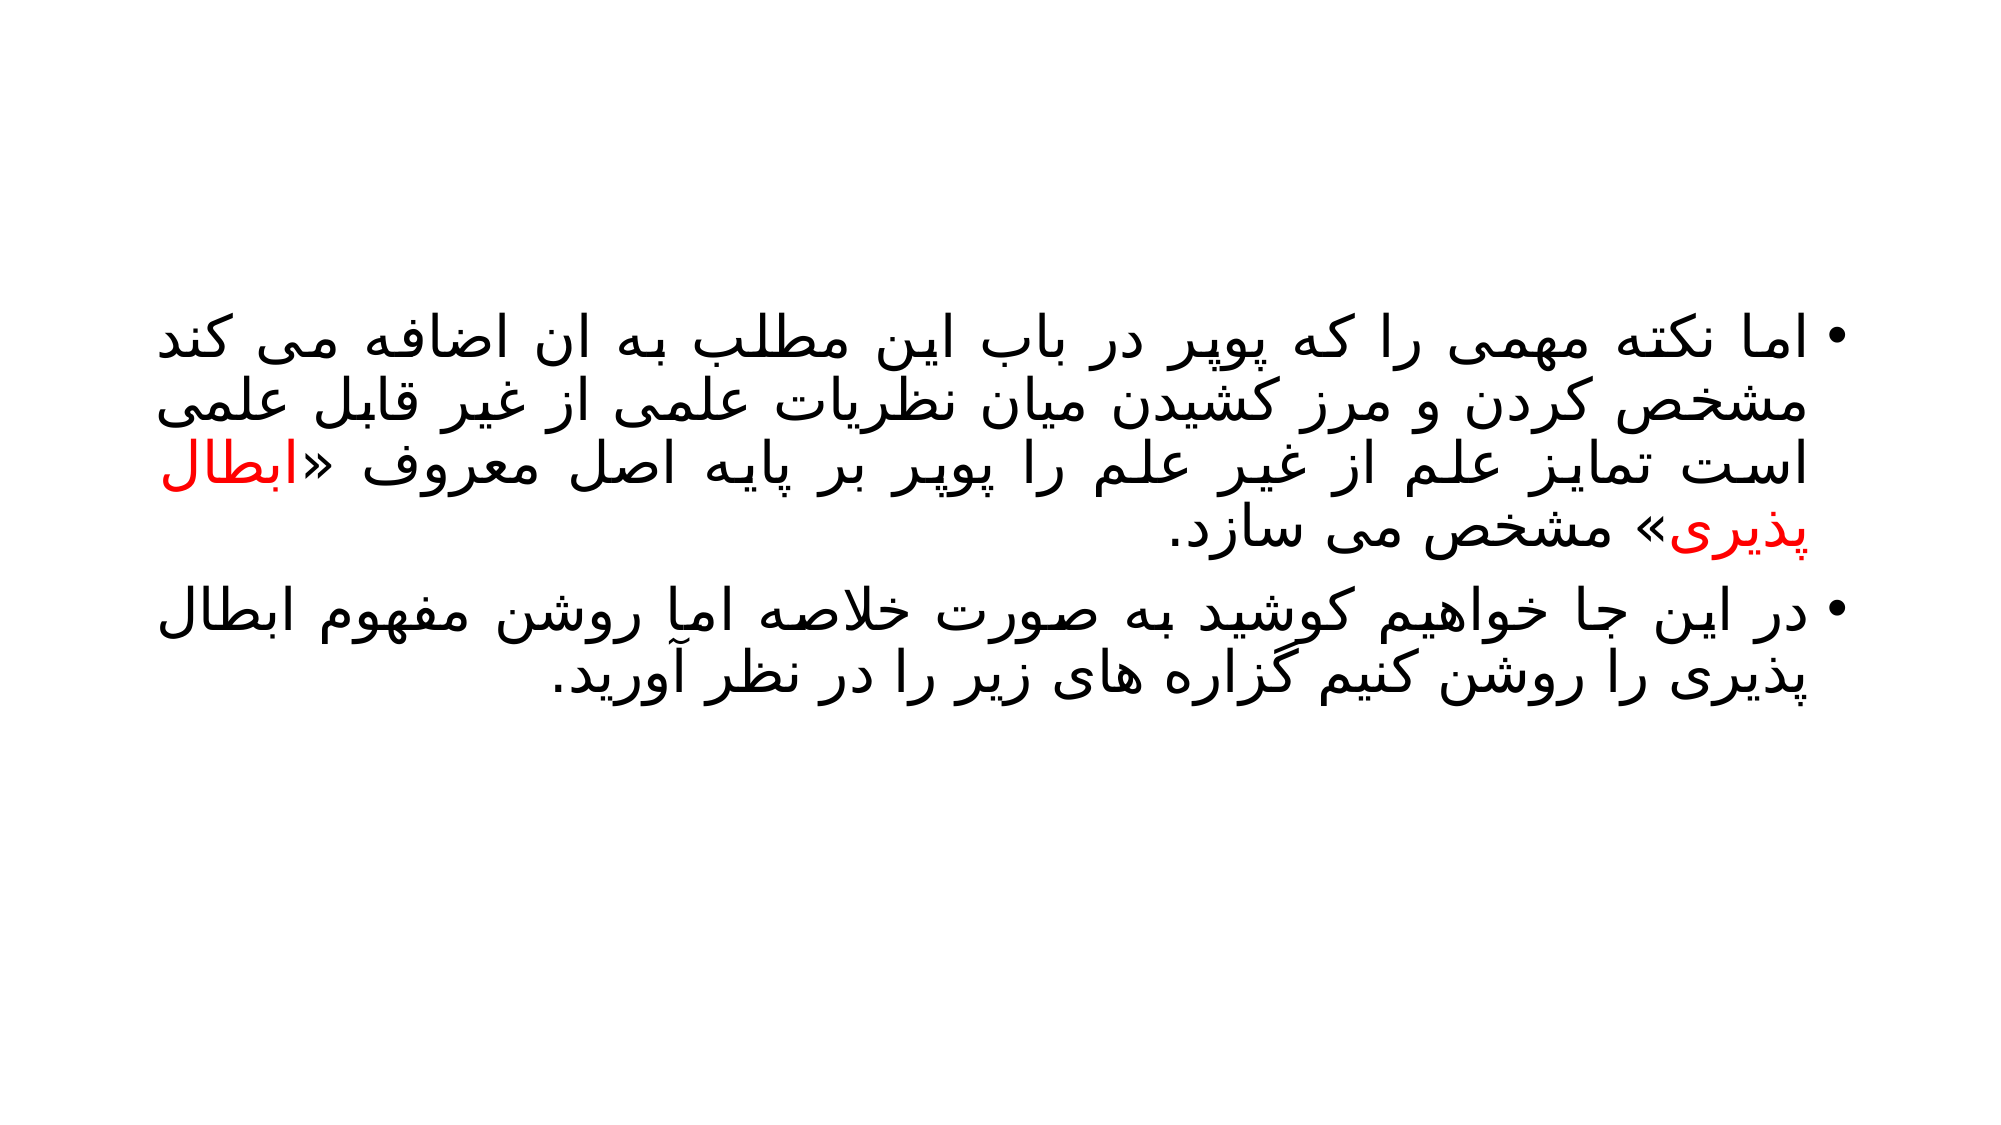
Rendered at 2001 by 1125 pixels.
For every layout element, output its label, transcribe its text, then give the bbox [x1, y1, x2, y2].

list اما نکته مهمی را که پوپر در باب این مطلب به ان اضافه می کند مشخص کردن و مرز کشیدن میان نظریات علمی از غیر قابل علمی است تمایز علم از غیر علم را پوپر بر پایه اصل معروف «ابطال پذیری» مشخص می سازد. در این جا خواهیم کوشید به صورت خلاصه اما روشن مفهوم ابطال پذیری را روشن کنیم گزاره های زیر را در نظر آورید. [137, 299, 1863, 1014]
